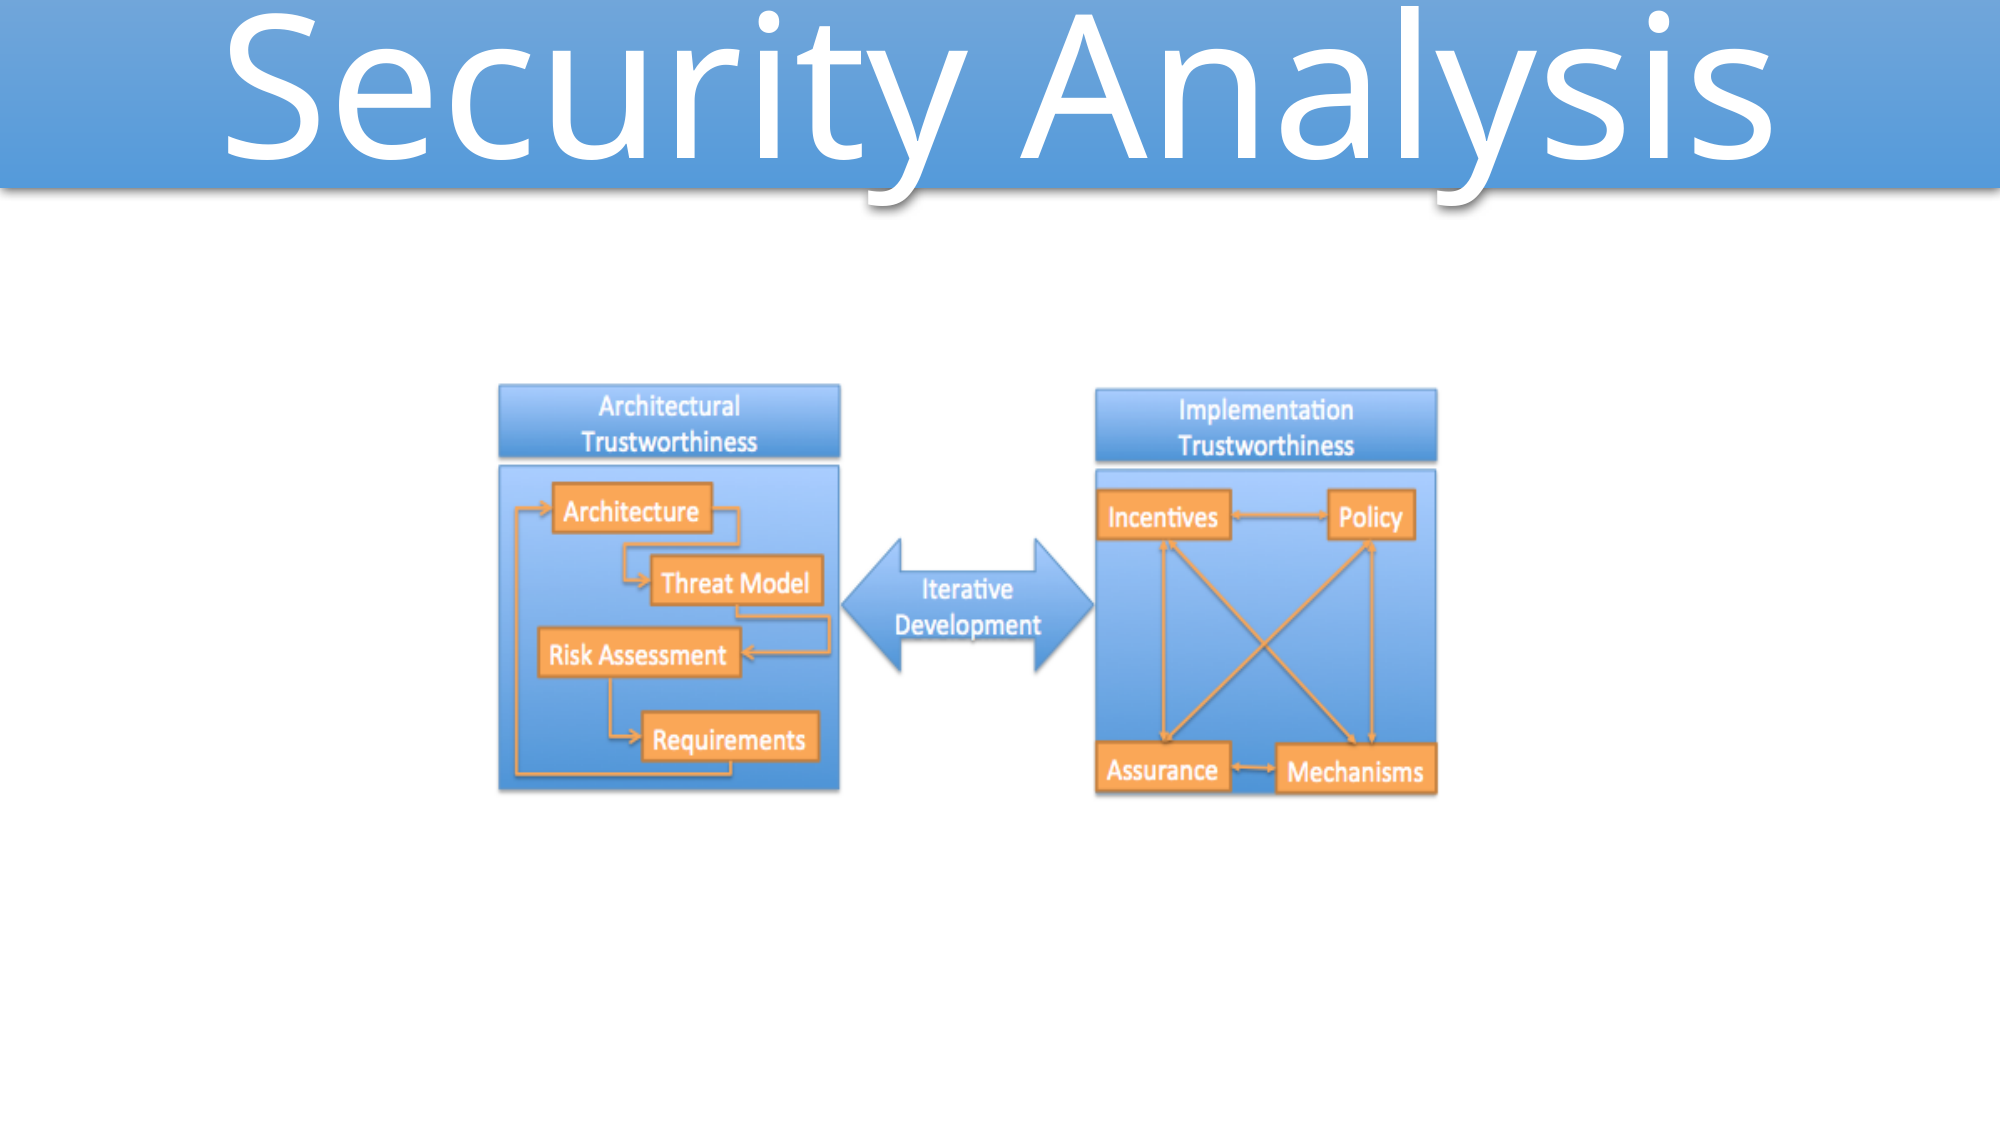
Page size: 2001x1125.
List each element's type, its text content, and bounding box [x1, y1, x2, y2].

picture [472, 350, 1460, 820]
title Security Analysis [0, 0, 2000, 188]
